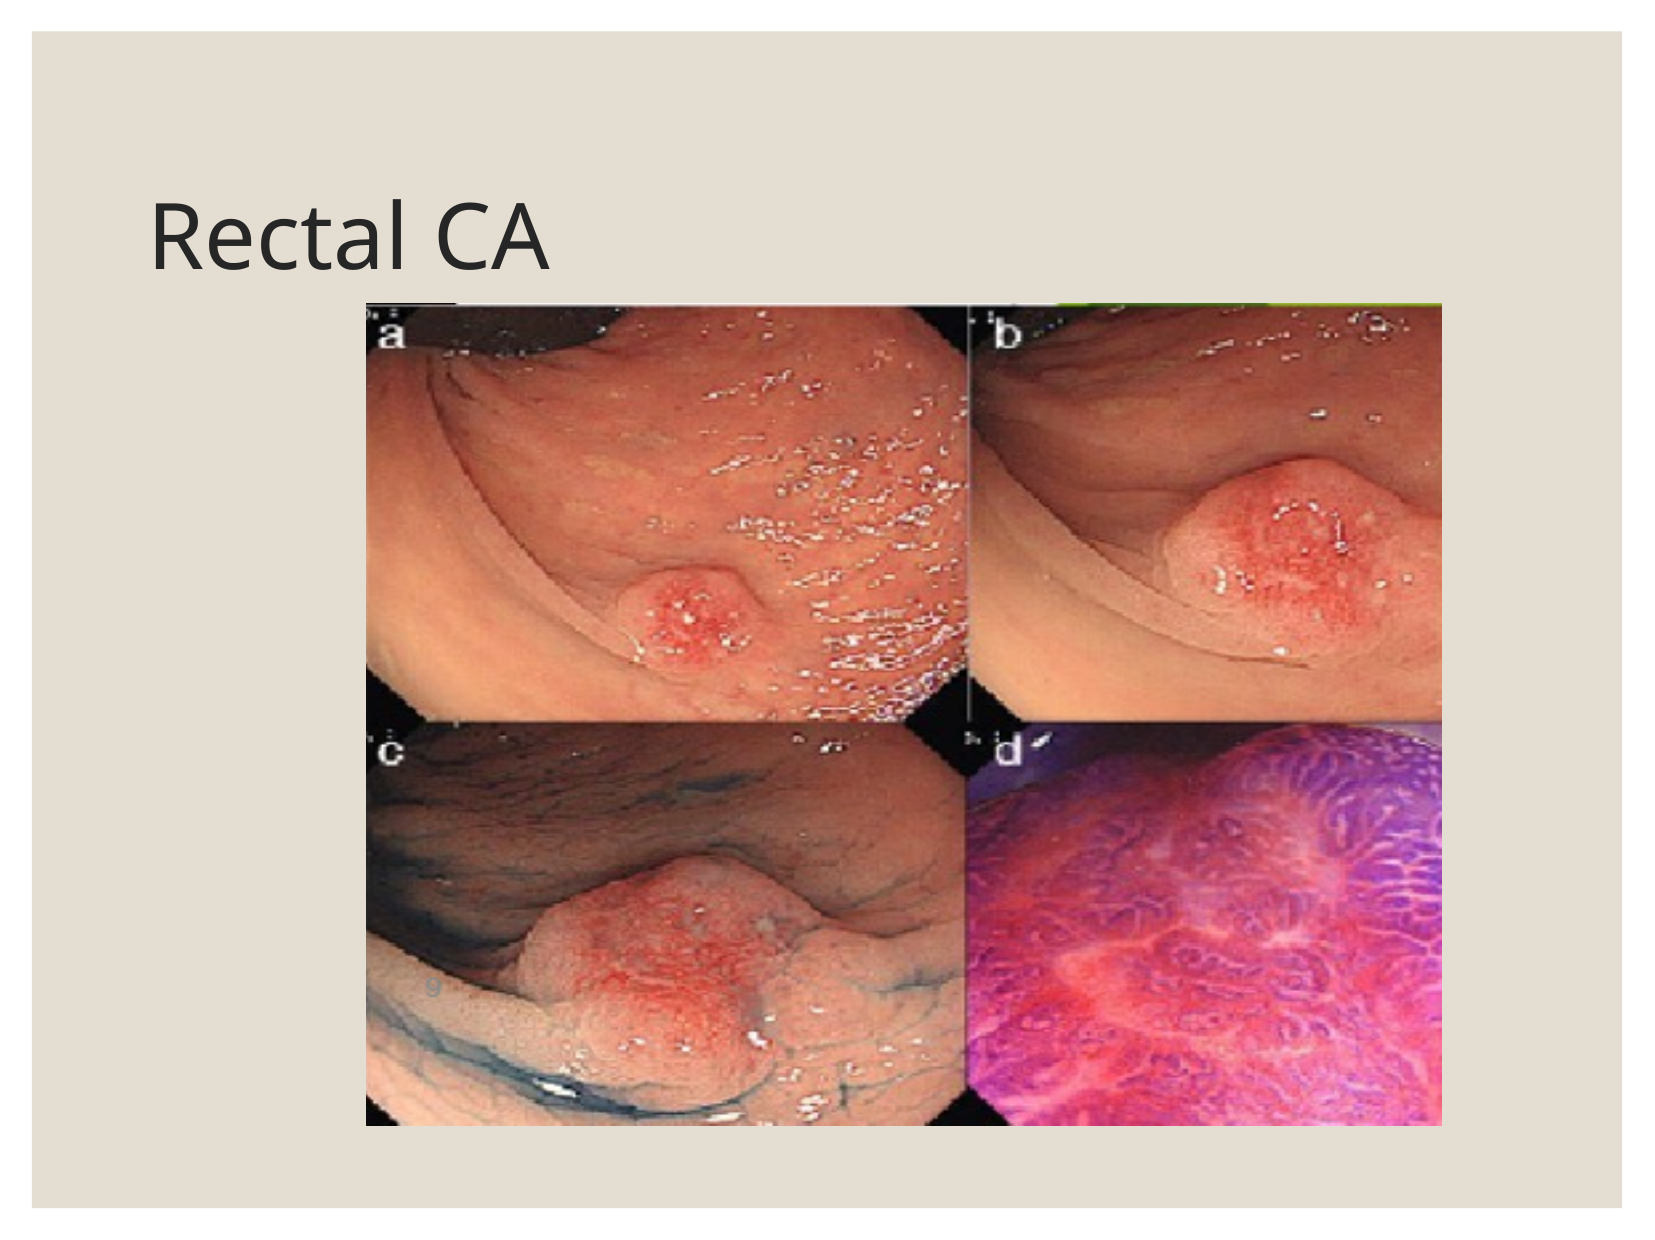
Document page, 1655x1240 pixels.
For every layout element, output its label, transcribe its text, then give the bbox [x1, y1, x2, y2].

title Rectal CA [132, 116, 1522, 365]
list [366, 303, 1442, 1126]
